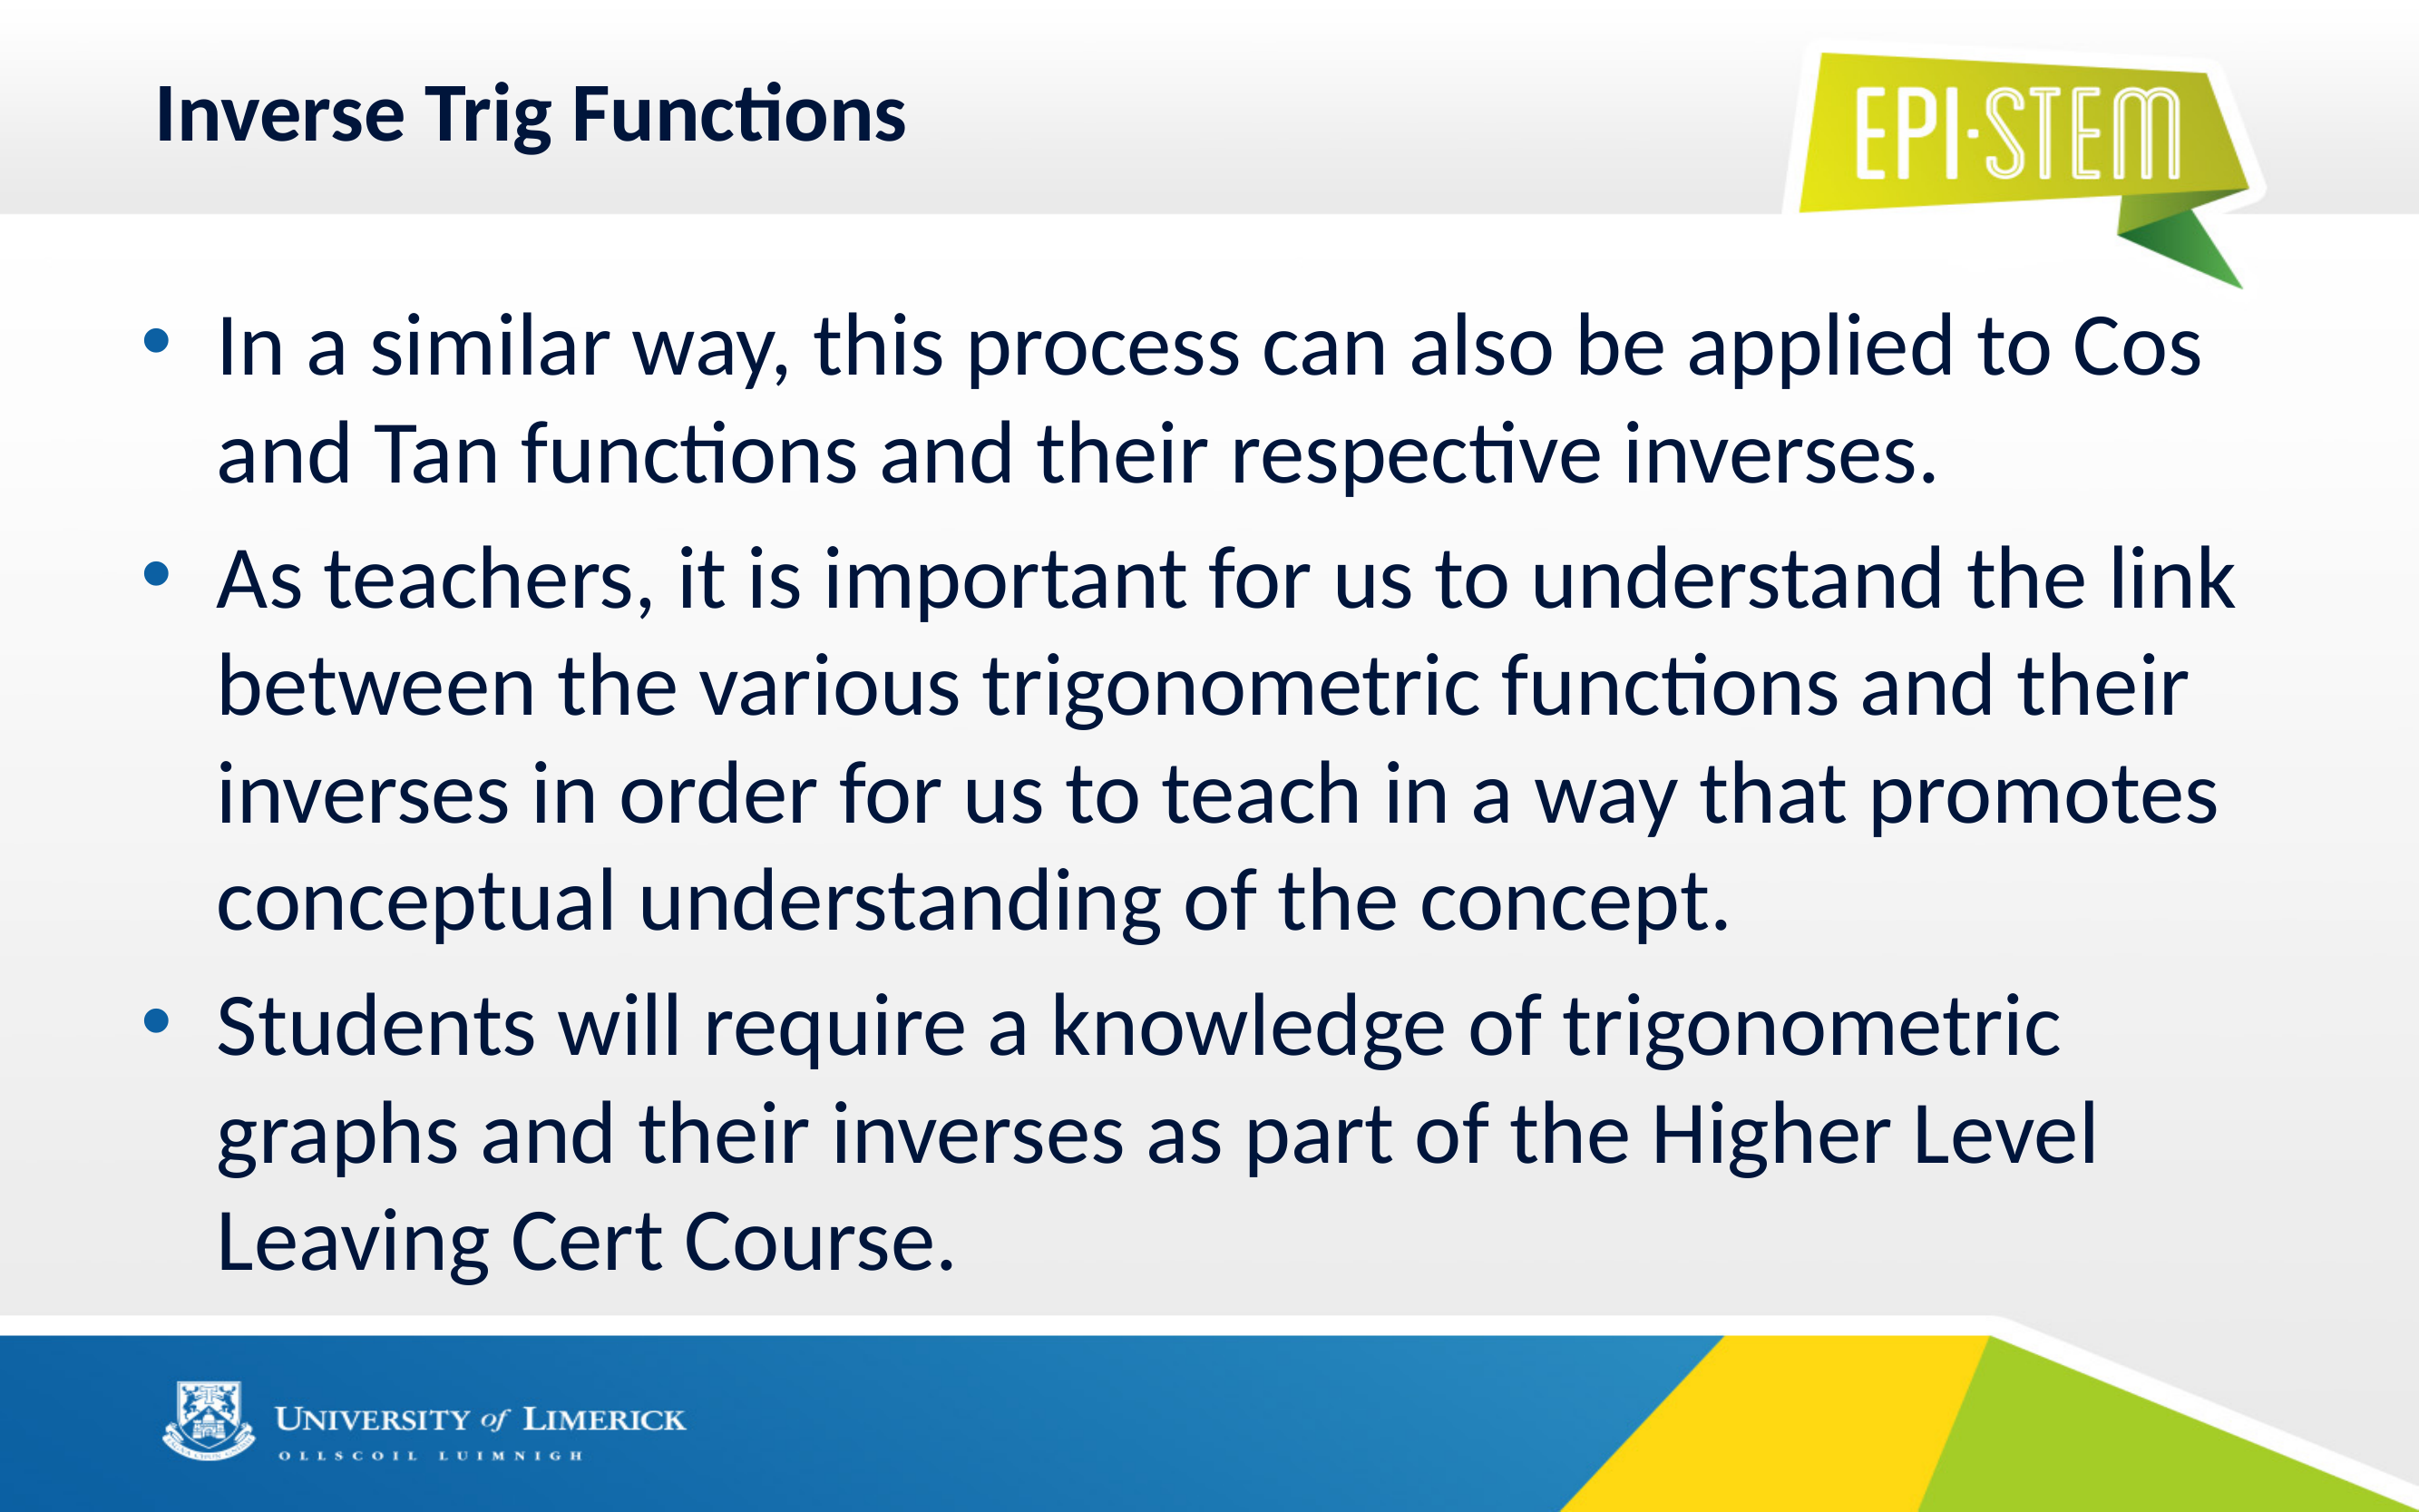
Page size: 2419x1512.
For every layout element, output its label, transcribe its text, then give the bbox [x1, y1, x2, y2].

title Inverse Trig Functions [141, 50, 1774, 225]
list In a similar way, this process can also be applied to Cos and Tan functions and their respective inverses. As teachers, it is important for us to understand the link between the various trigonometric functions and their inverses in order for us to teach in a way that promotes conceptual understanding of the concept. Students will require a knowledge of trigonometric graphs and their inverses as part of the Higher Level Leaving Cert Course. [141, 278, 2327, 1277]
picture [0, 0, 2419, 1512]
